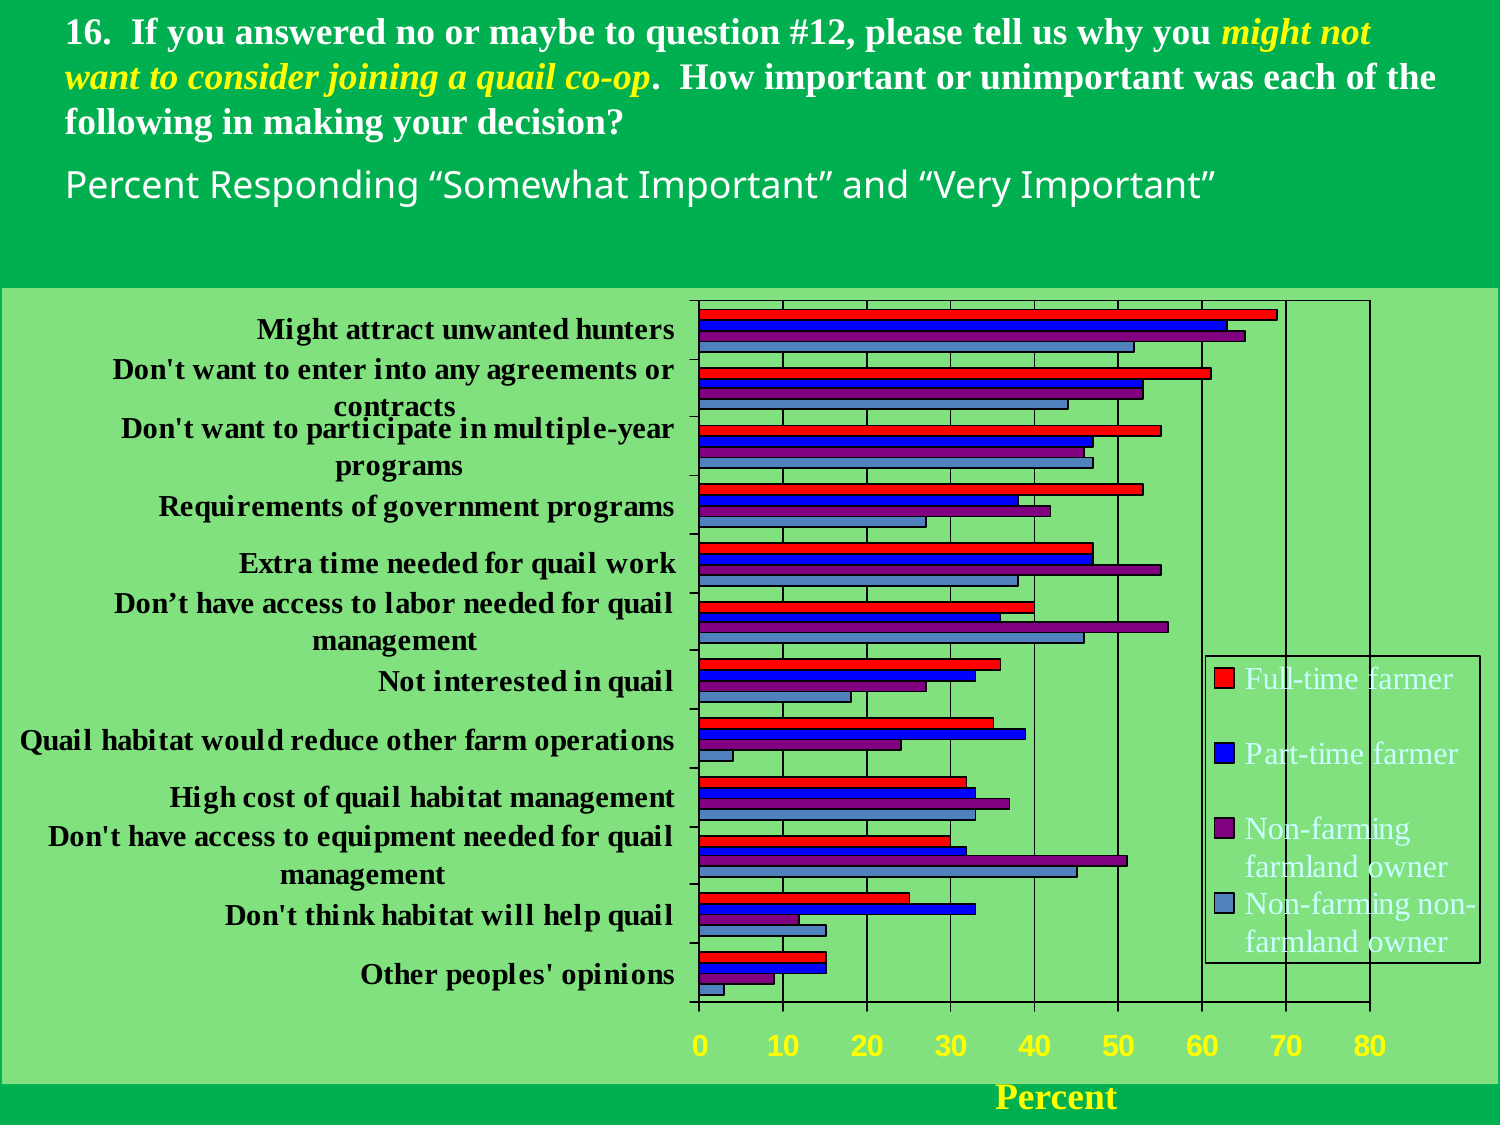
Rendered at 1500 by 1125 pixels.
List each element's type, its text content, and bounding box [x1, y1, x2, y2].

text_box 16. If you answered no or maybe to question #12, please tell us why you might not want to consider joining a quail co-op. How important or unimportant was each of the following in making your decision? Percent Responding “Somewhat Important” and “Very Important” [49, 0, 1463, 214]
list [1, 287, 1499, 1085]
text_box Percent [949, 1093, 1163, 1125]
